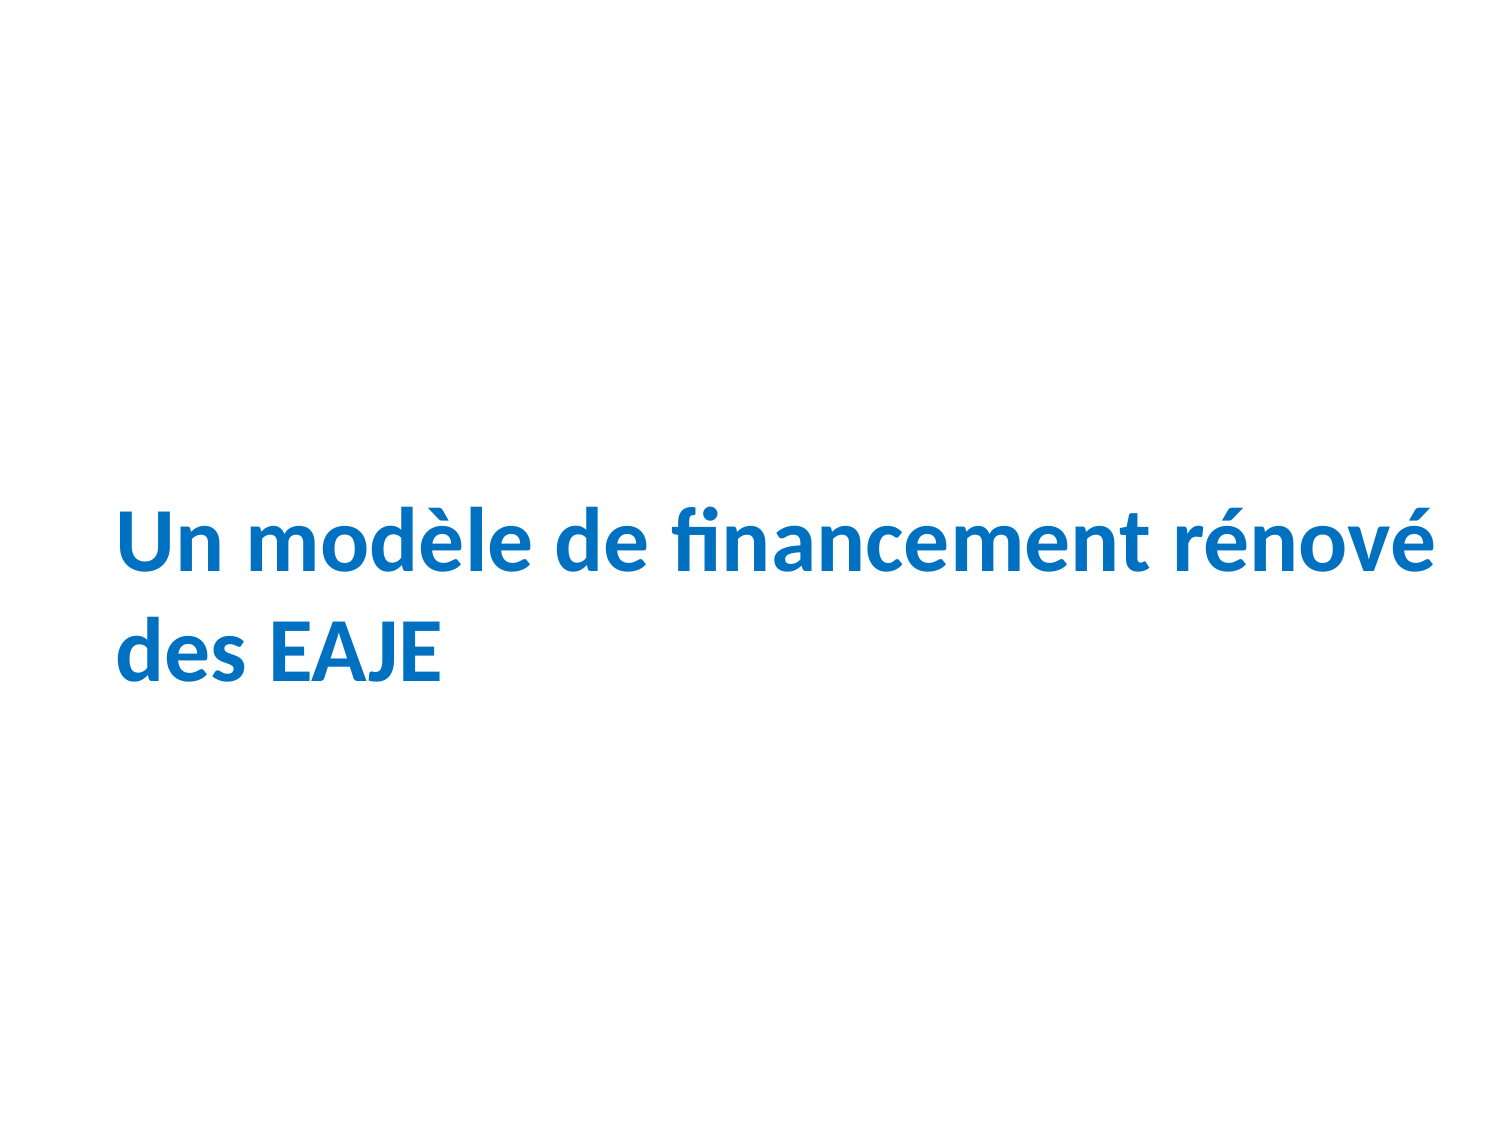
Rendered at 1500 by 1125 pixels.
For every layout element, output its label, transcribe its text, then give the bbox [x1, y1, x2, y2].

text_box Un modèle de financement rénové des EAJE [41, 101, 1454, 1071]
